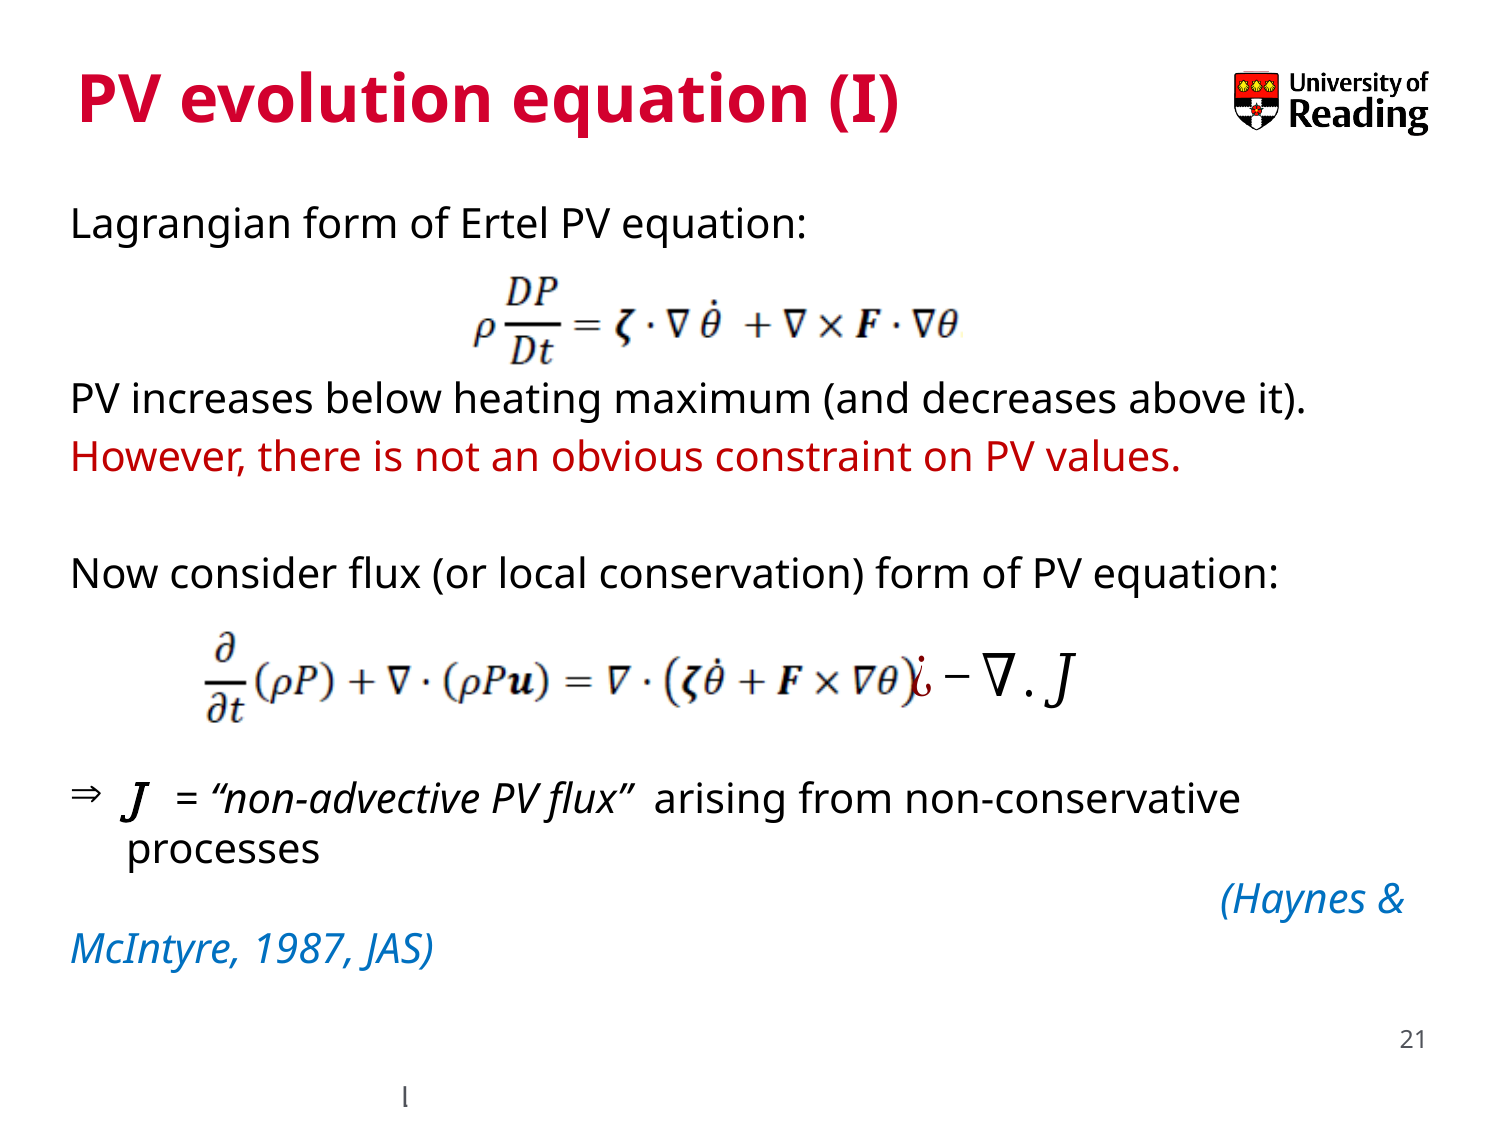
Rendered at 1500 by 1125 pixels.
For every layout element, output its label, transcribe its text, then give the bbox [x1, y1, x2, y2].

picture [461, 264, 963, 374]
list Lagrangian form of Ertel PV equation: PV increases below heating maximum (and decreases above it). However, there is not an obvious constraint on PV values. Now consider flux (or local conservation) form of PV equation: J = “non-advective PV flux” arising from non-conservative processes (Haynes & McIntyre, 1987, JAS) [69, 196, 1428, 1024]
picture [194, 619, 921, 740]
picture [1234, 71, 1429, 136]
title PV evolution equation (I) [76, 0, 1093, 136]
slide_number 21 [1317, 1023, 1428, 1065]
